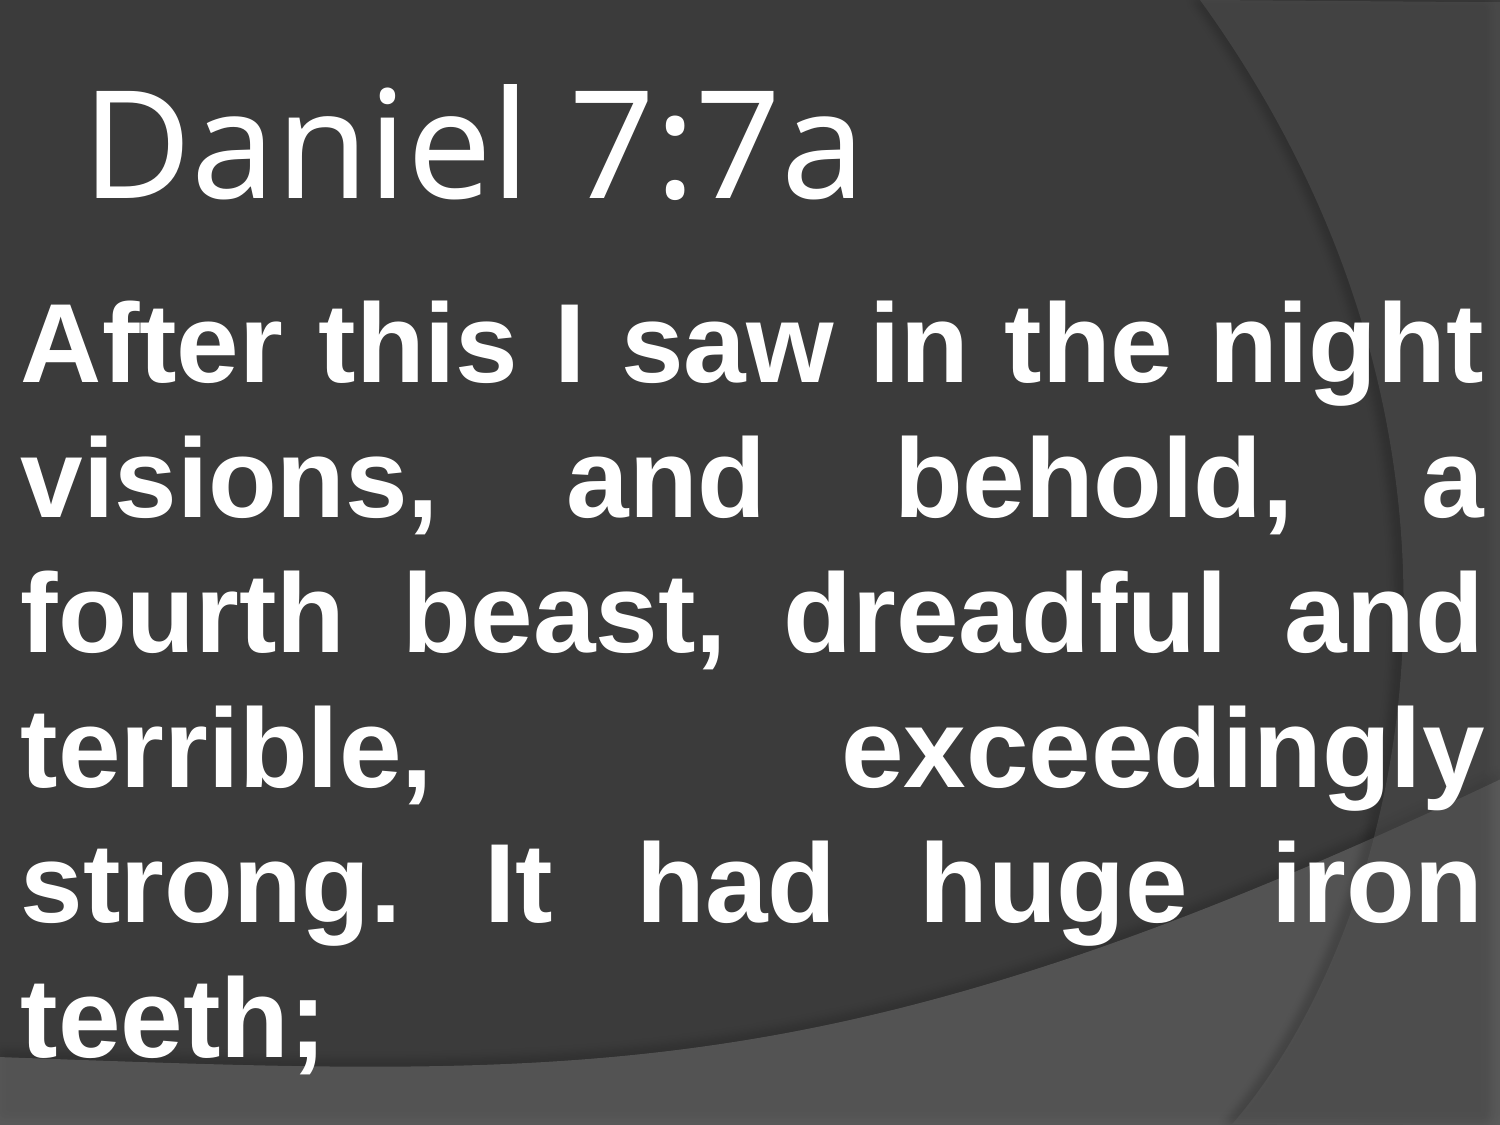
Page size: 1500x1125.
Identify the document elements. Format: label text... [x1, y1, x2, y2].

list After this I saw in the night visions, and behold, a fourth beast, dreadful and terrible, exceedingly strong. It had huge iron teeth; [0, 262, 1500, 1125]
title Daniel 7:7a [75, 45, 1300, 233]
